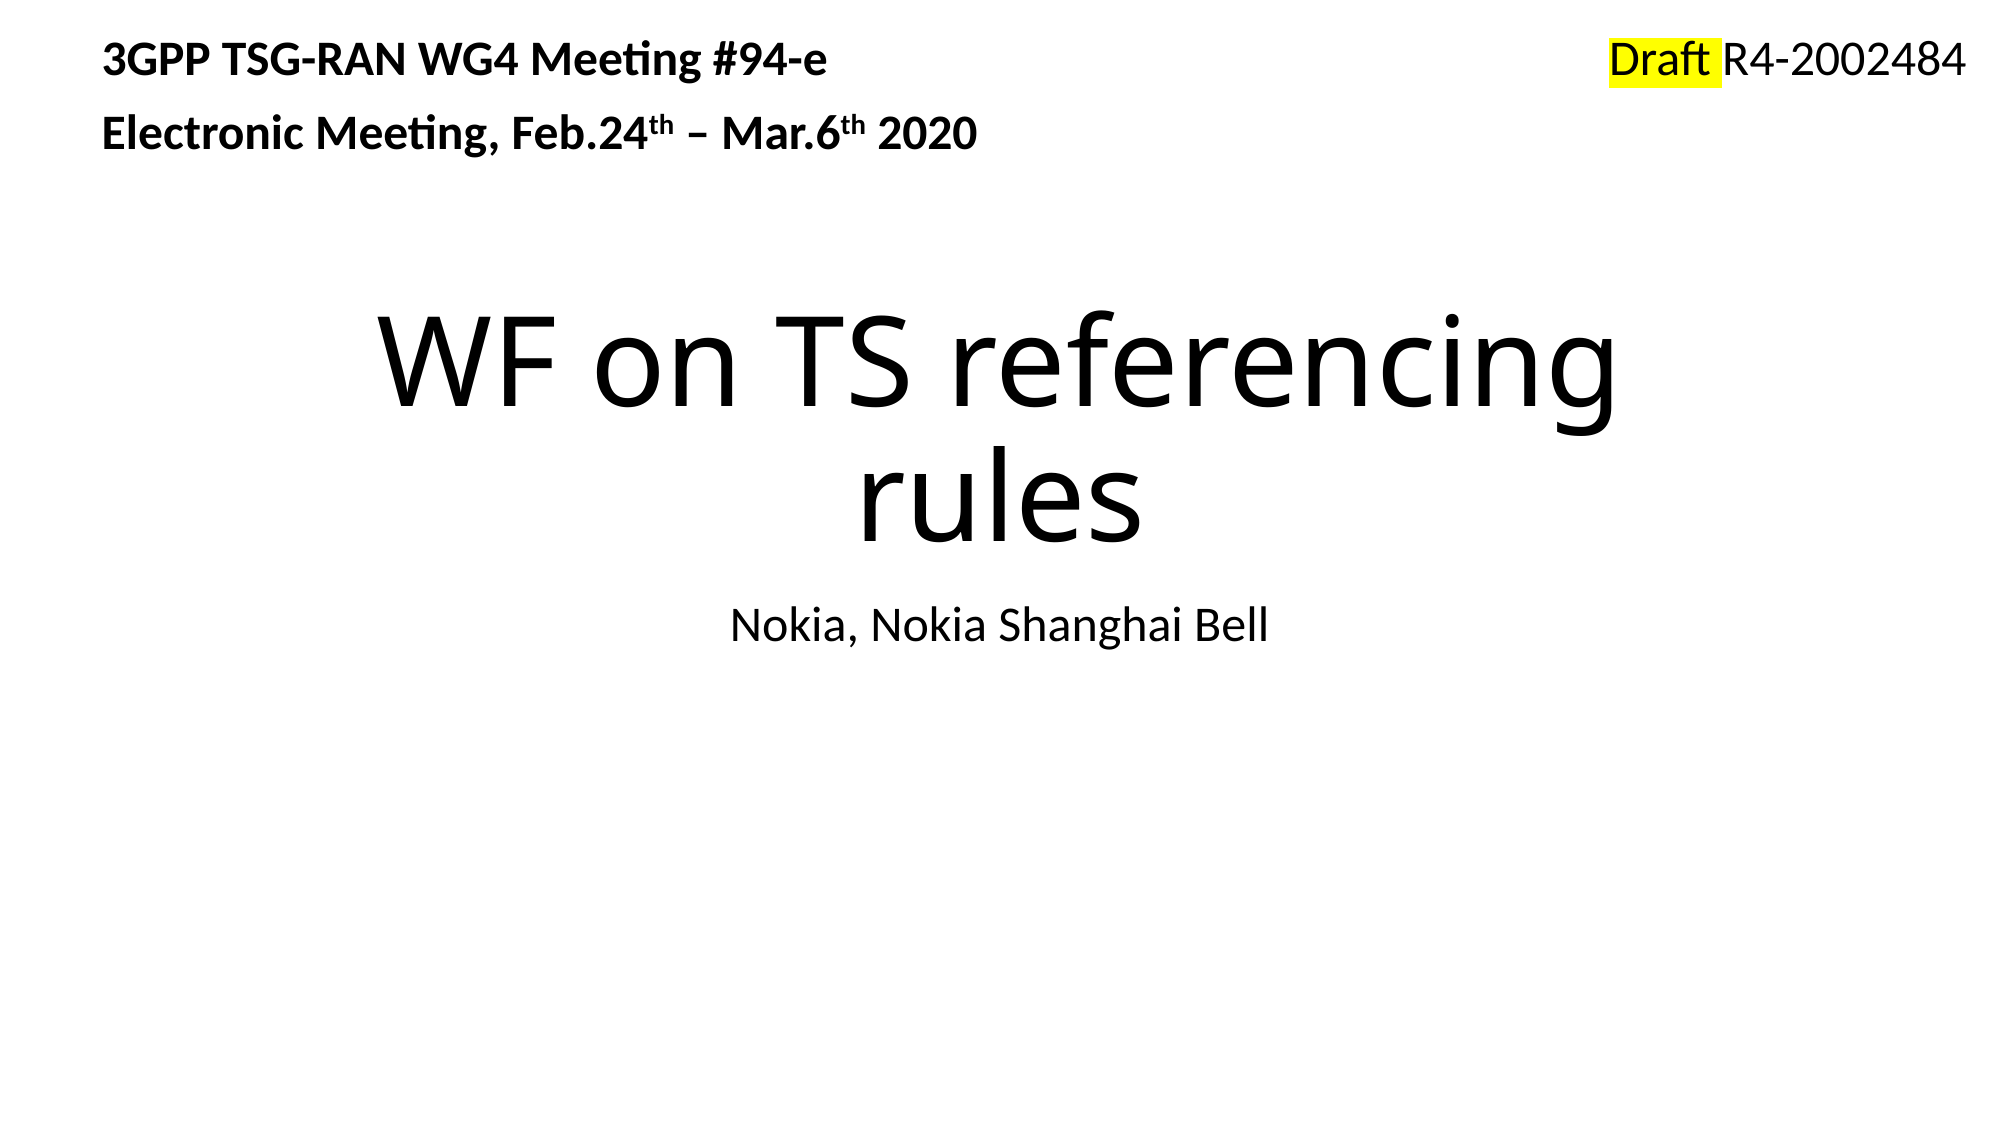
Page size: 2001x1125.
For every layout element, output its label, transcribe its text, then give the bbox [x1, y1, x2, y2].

subtitle Nokia, Nokia Shanghai Bell [249, 590, 1750, 863]
title WF on TS referencing rules [249, 184, 1750, 576]
text_box Draft R4-2002484 [1594, 25, 2000, 96]
text_box 3GPP TSG-RAN WG4 Meeting #94-e Electronic Meeting, Feb.24th – Mar.6th 2020 [86, 25, 1000, 185]
